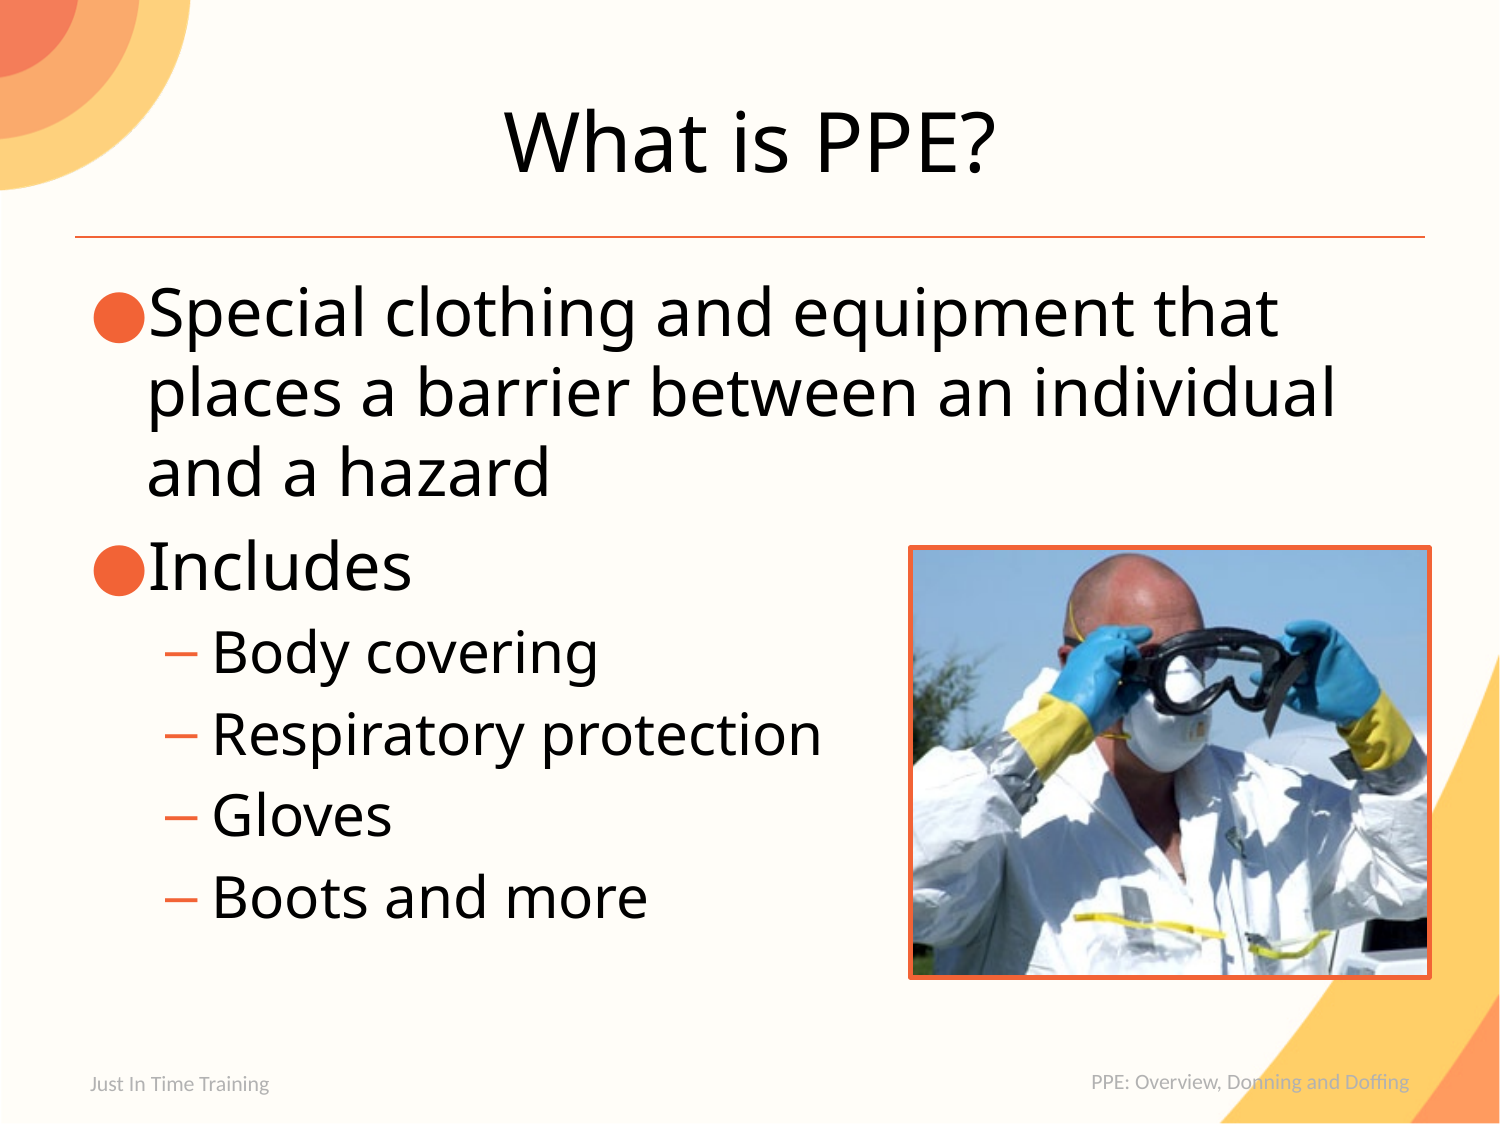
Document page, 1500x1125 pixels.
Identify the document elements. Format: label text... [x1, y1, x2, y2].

title What is PPE? [75, 45, 1425, 233]
slide_number Just In Time Training [75, 1062, 425, 1103]
list Special clothing and equipment that places a barrier between an individual and a hazard Includes Body covering Respiratory protection Gloves Boots and more [75, 262, 1425, 1025]
footer PPE: Overview, Donning and Doffing [950, 1062, 1425, 1100]
picture [0, 0, 1500, 1125]
